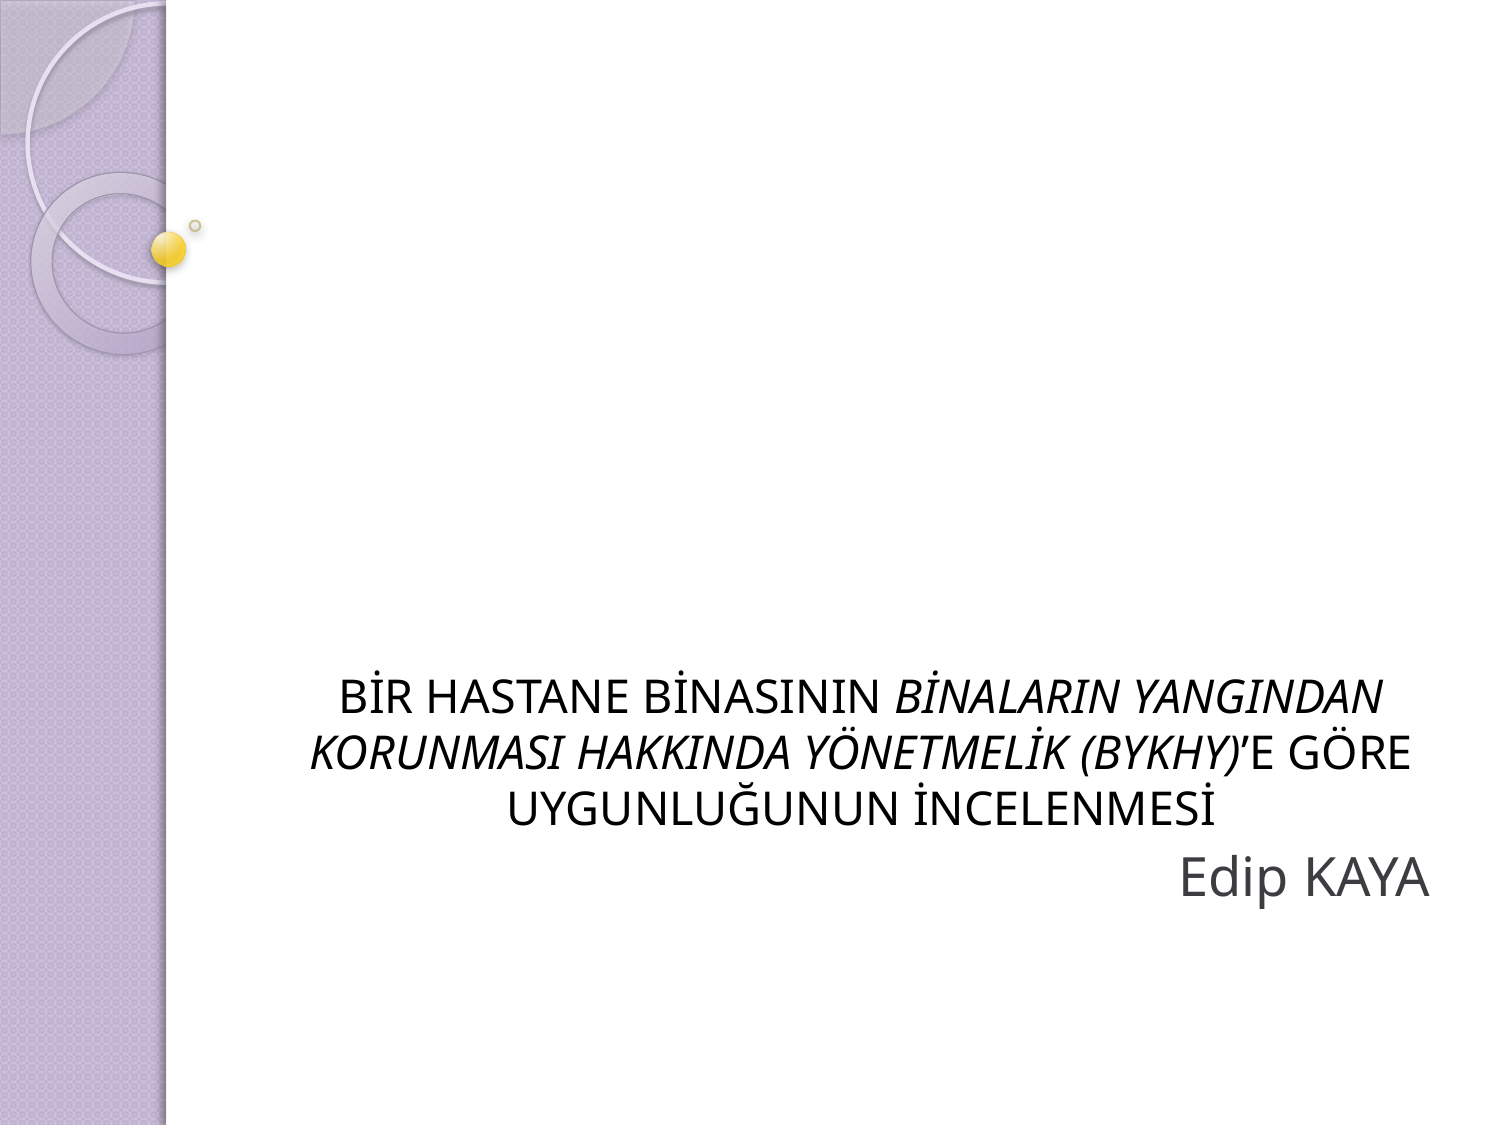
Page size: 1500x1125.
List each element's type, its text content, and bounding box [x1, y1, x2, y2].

title BİR HASTANE BİNASININ BİNALARIN YANGINDAN KORUNMASI HAKKINDA YÖNETMELİK (BYKHY)’E GÖRE UYGUNLUĞUNUN İNCELENMESİ [253, 656, 1469, 899]
subtitle Edip KAYA [230, 837, 1446, 1125]
